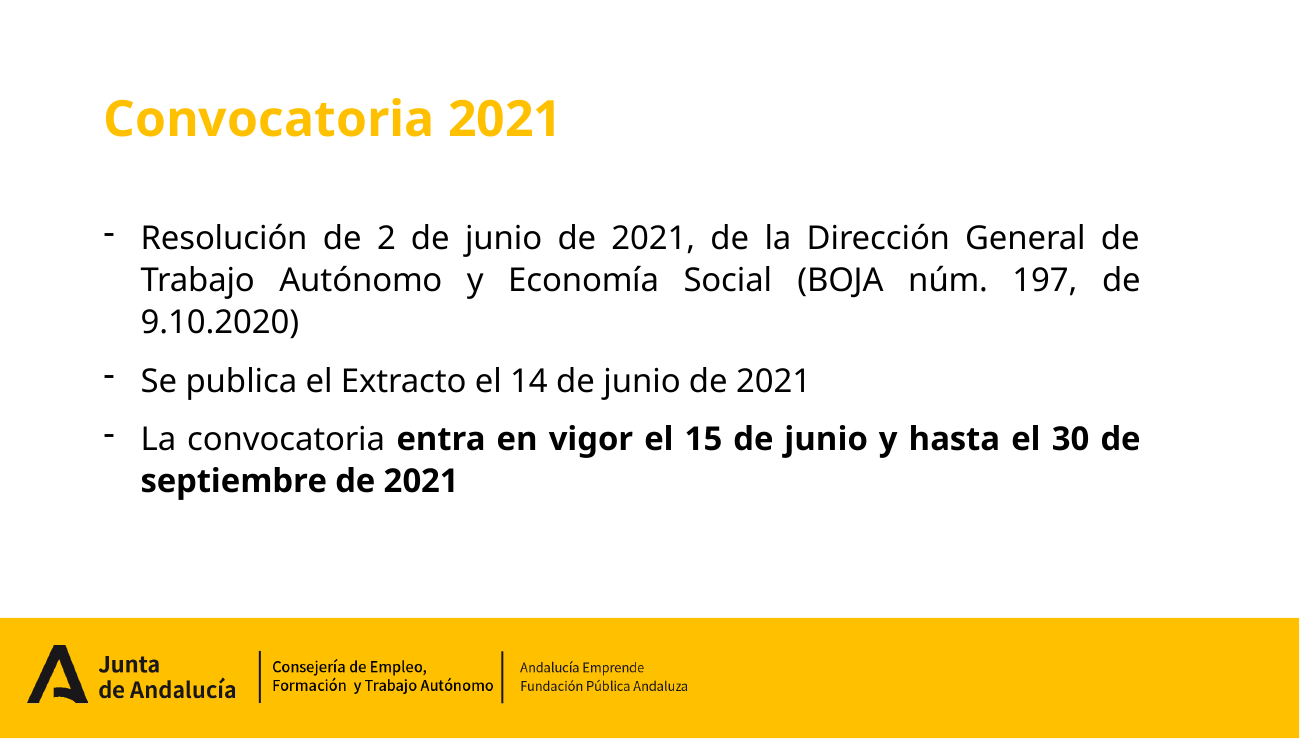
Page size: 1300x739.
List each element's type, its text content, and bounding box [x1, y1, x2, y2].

picture [11, 629, 730, 739]
text_box [0, 617, 1300, 739]
text_box Convocatoria 2021 Resolución de 2 de junio de 2021, de la Dirección General de Trabajo Autónomo y Economía Social (BOJA núm. 197, de 9.10.2020) Se publica el Extracto el 14 de junio de 2021 La convocatoria entra en vigor el 15 de junio y hasta el 30 de septiembre de 2021 [88, 74, 1156, 566]
